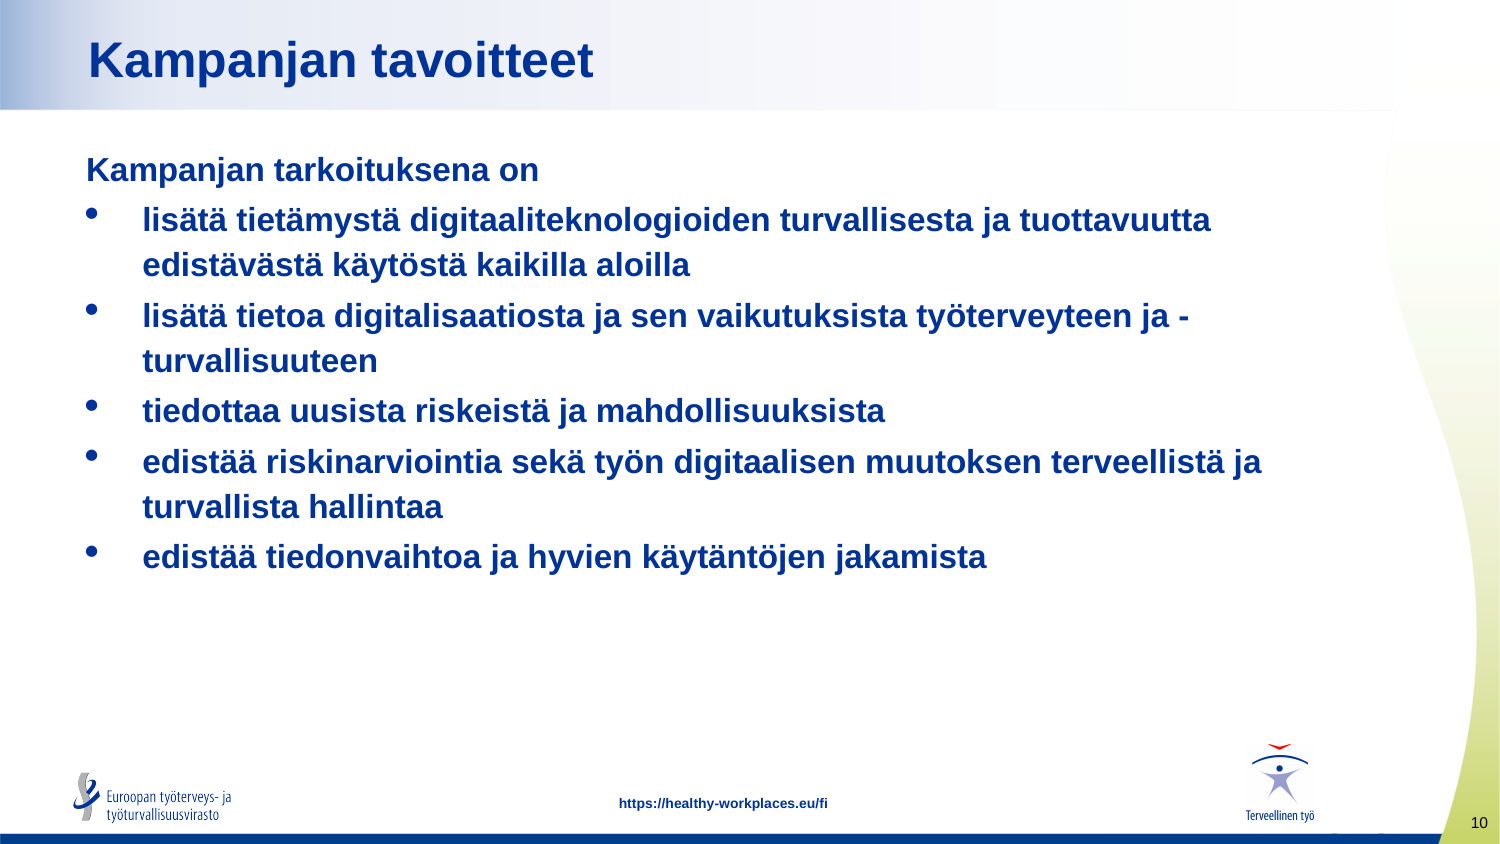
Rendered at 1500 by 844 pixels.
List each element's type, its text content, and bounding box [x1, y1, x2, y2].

list Kampanjan tarkoituksena on lisätä tietämystä digitaaliteknologioiden turvallisesta ja tuottavuutta edistävästä käytöstä kaikilla aloilla lisätä tietoa digitalisaatiosta ja sen vaikutuksista työterveyteen ja -turvallisuuteen tiedottaa uusista riskeistä ja mahdollisuuksista edistää riskinarviointia sekä työn digitaalisen muutoksen terveellistä ja turvallista hallintaa edistää tiedonvaihtoa ja hyvien käytäntöjen jakamista [86, 141, 1353, 617]
picture [0, 0, 1500, 844]
text_box Kampanjan tavoitteet [88, 27, 1314, 88]
